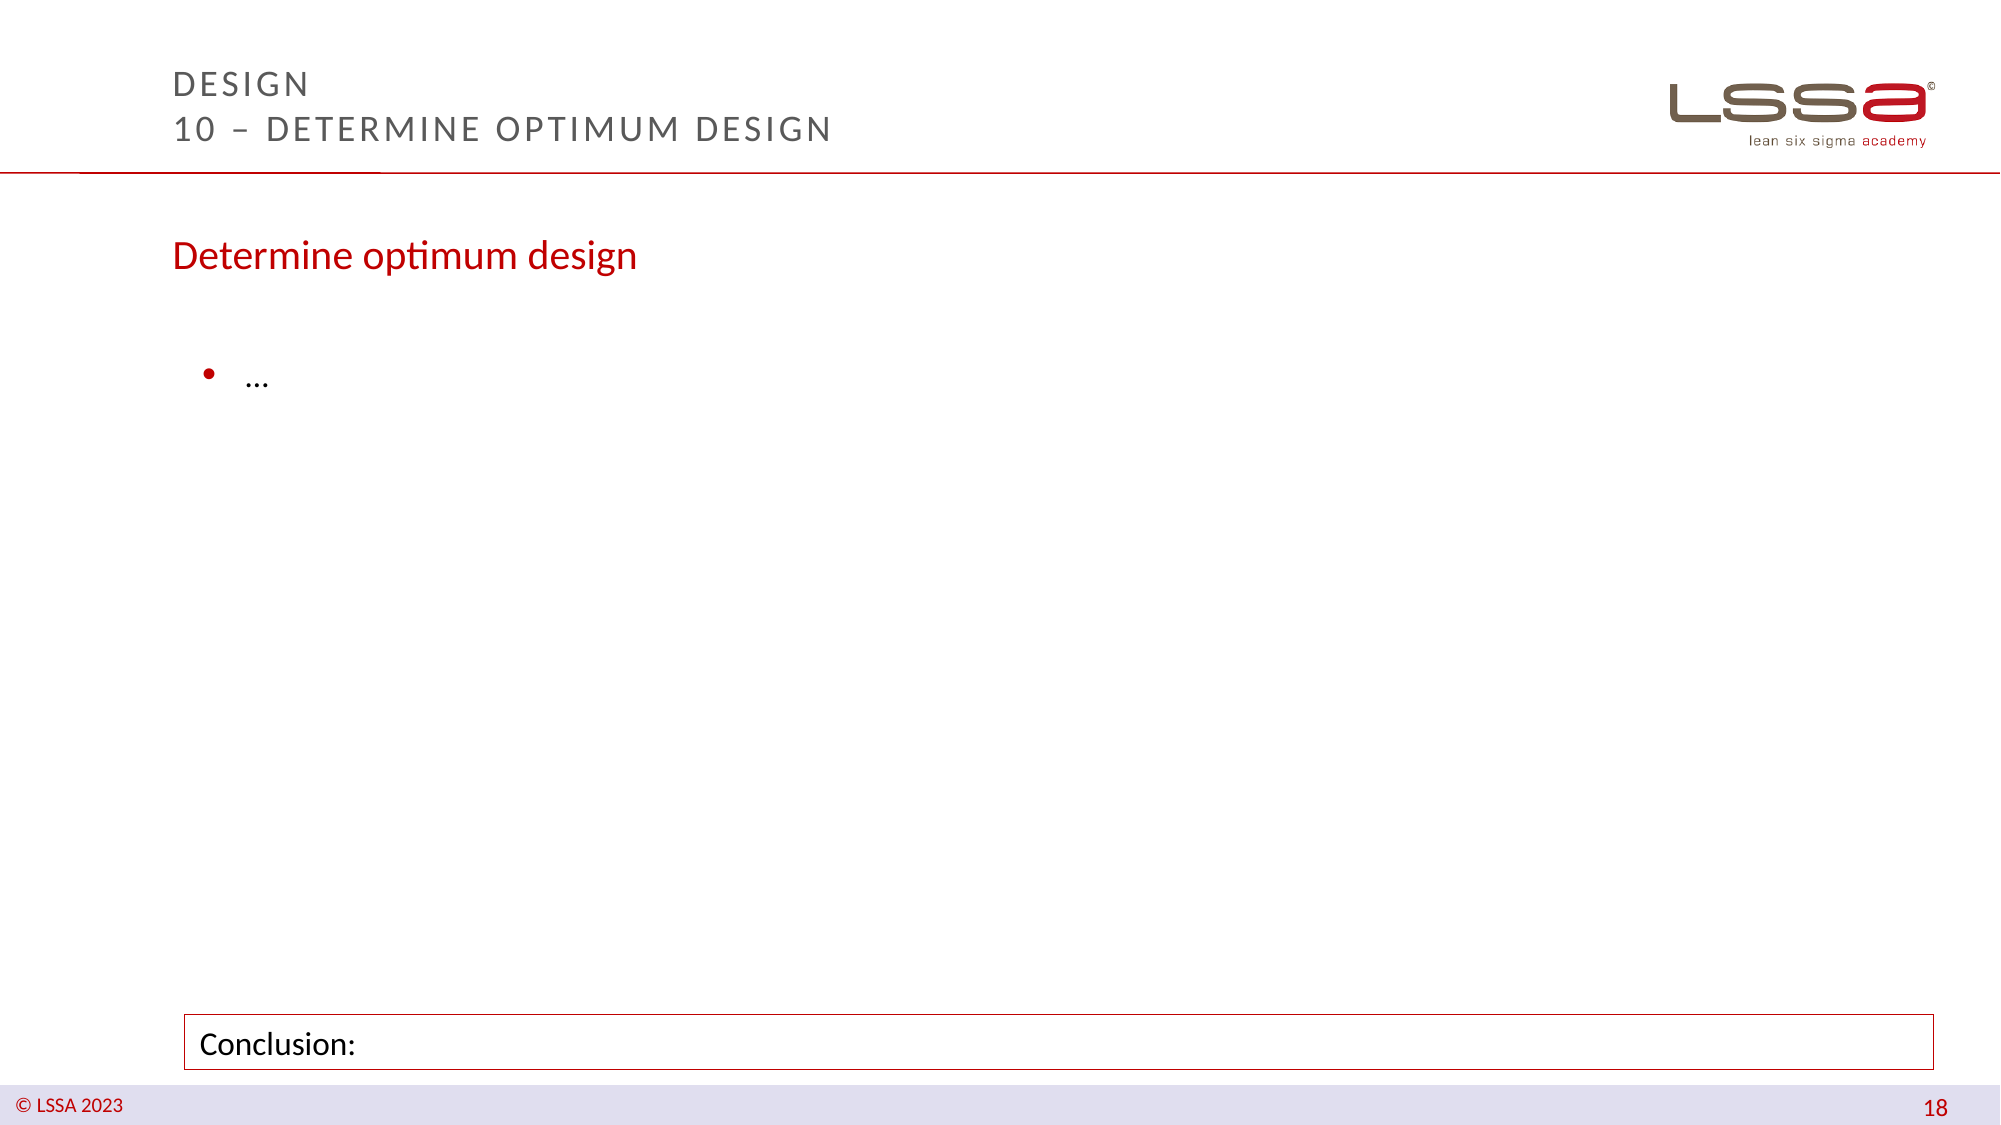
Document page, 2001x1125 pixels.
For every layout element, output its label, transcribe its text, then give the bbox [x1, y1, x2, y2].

text_box Conclusion: [184, 1014, 1934, 1070]
list Determine optimum design … [157, 220, 1890, 1049]
picture [1670, 80, 1936, 148]
picture [0, 1085, 2000, 1125]
title Design 10 – Determine optimum design [157, 54, 1575, 154]
